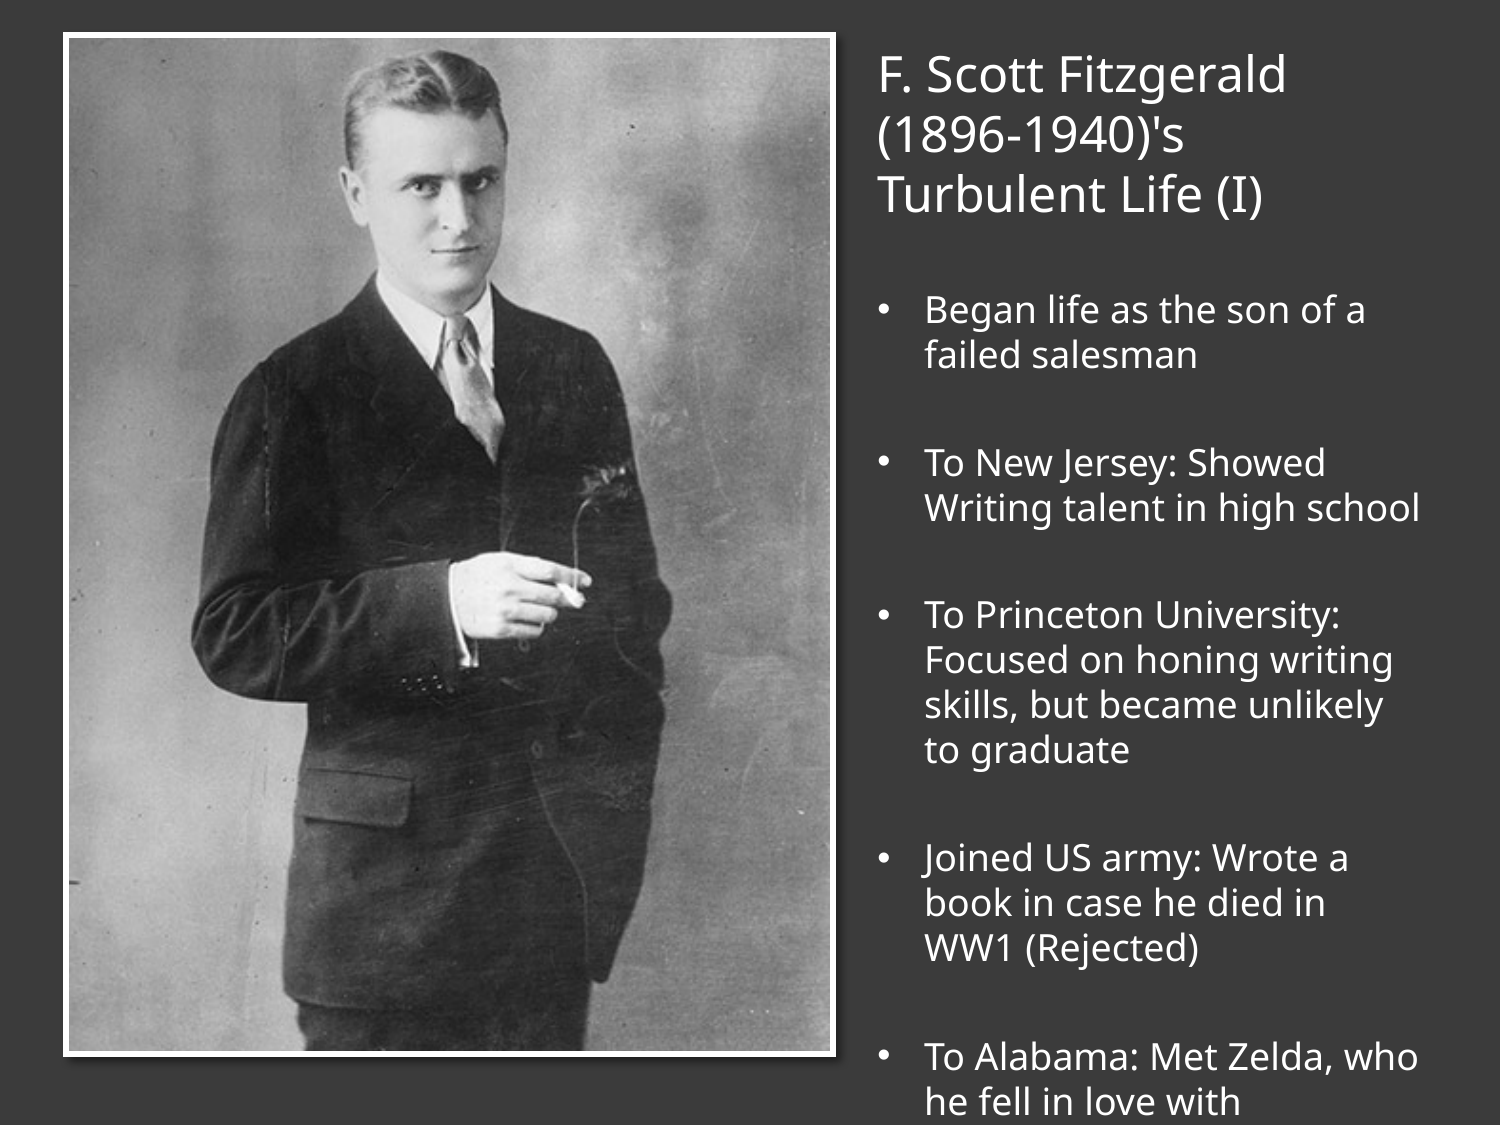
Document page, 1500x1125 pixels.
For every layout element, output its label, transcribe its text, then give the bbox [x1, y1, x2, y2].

picture [68, 37, 831, 1052]
list F. Scott Fitzgerald (1896-1940)'s Turbulent Life (I) Began life as the son of a failed salesman To New Jersey: Showed Writing talent in high school To Princeton University: Focused on honing writing skills, but became unlikely to graduate Joined US army: Wrote a book in case he died in WW1 (Rejected) To Alabama: Met Zelda, who he fell in love with [862, 587, 1438, 1125]
